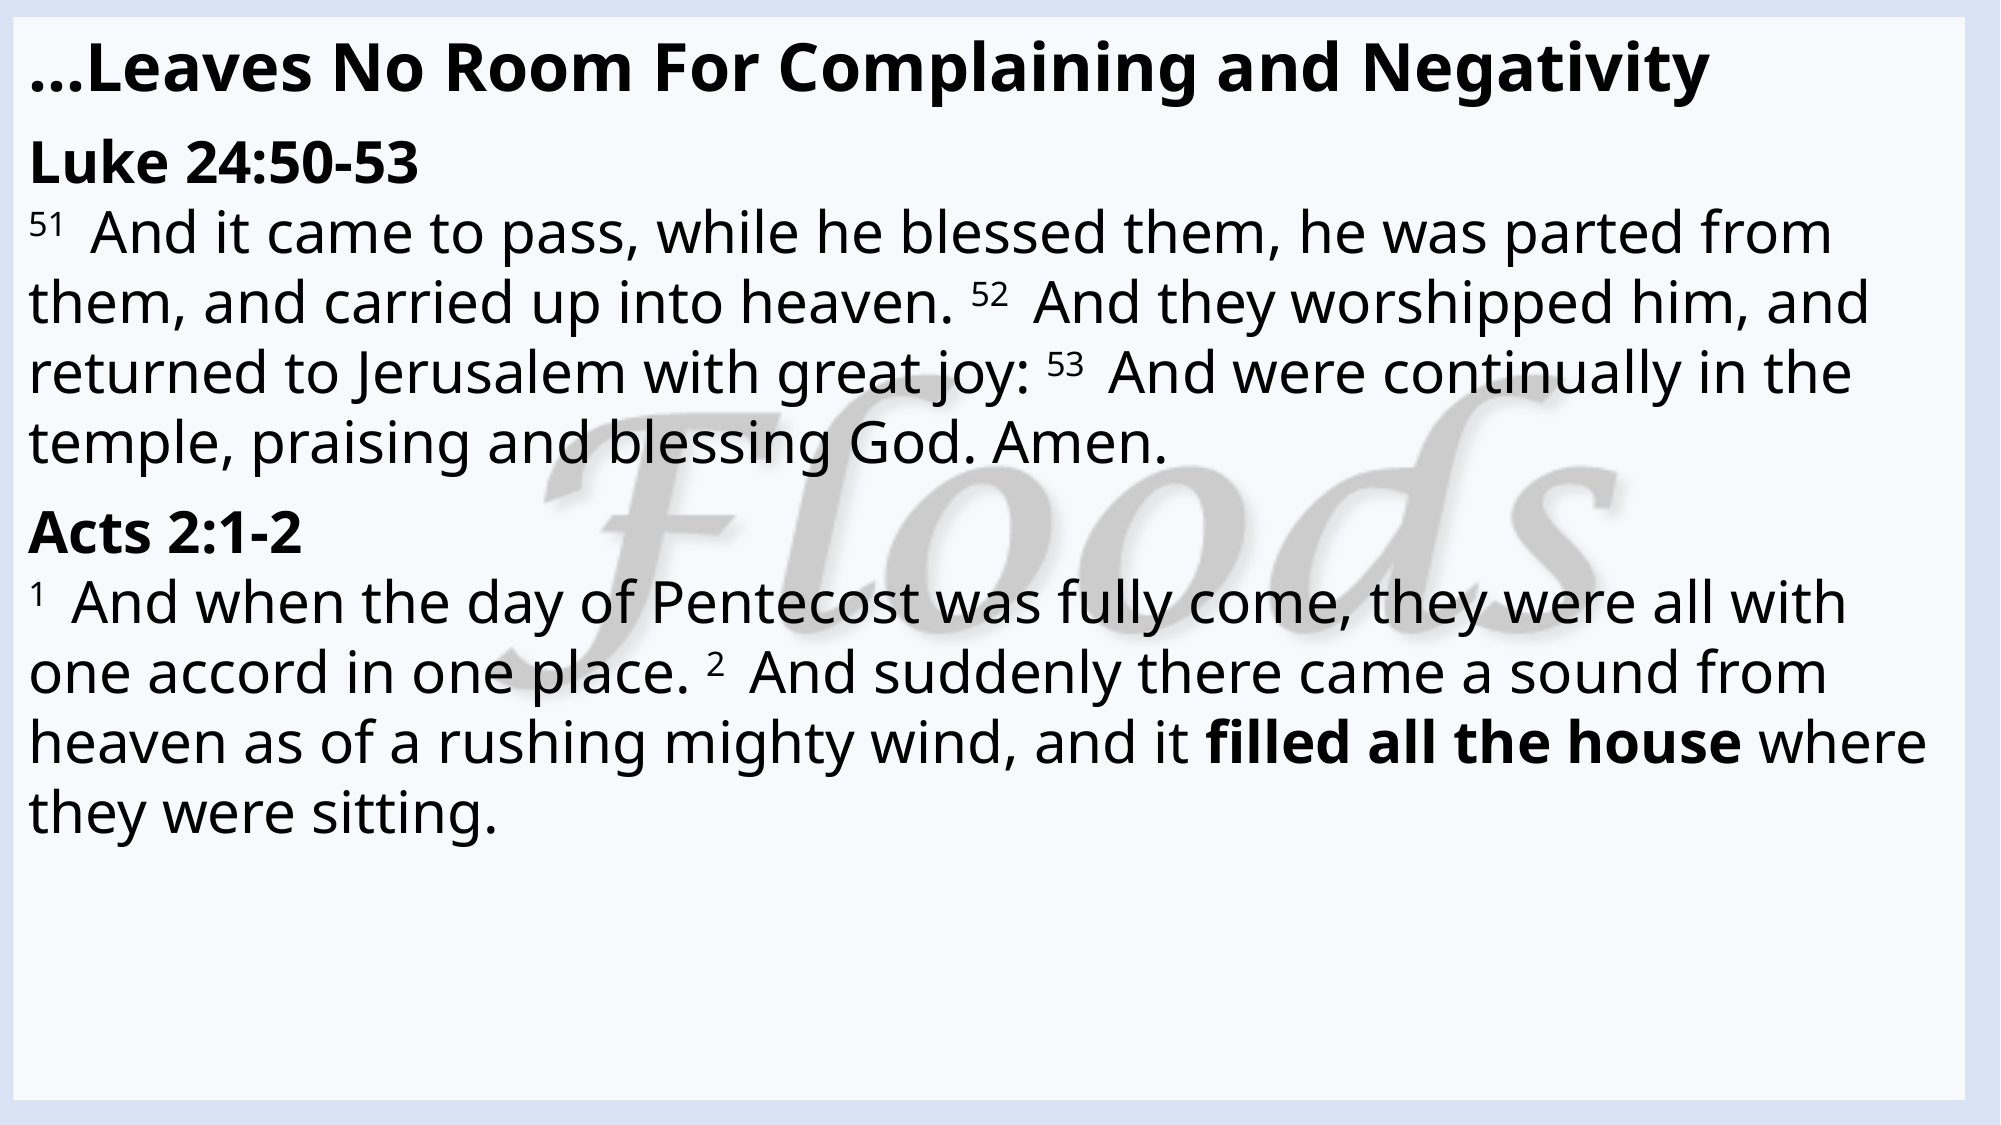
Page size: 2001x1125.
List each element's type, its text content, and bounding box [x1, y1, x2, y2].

list ...Leaves No Room For Complaining and Negativity Luke 24:50-53 51 And it came to pass, while he blessed them, he was parted from them, and carried up into heaven. 52 And they worshipped him, and returned to Jerusalem with great joy: 53 And were continually in the temple, praising and blessing God. Amen. Acts 2:1-2 1 And when the day of Pentecost was fully come, they were all with one accord in one place. 2 And suddenly there came a sound from heaven as of a rushing mighty wind, and it filled all the house where they were sitting. [13, 17, 1965, 1101]
picture [0, 0, 2001, 1125]
